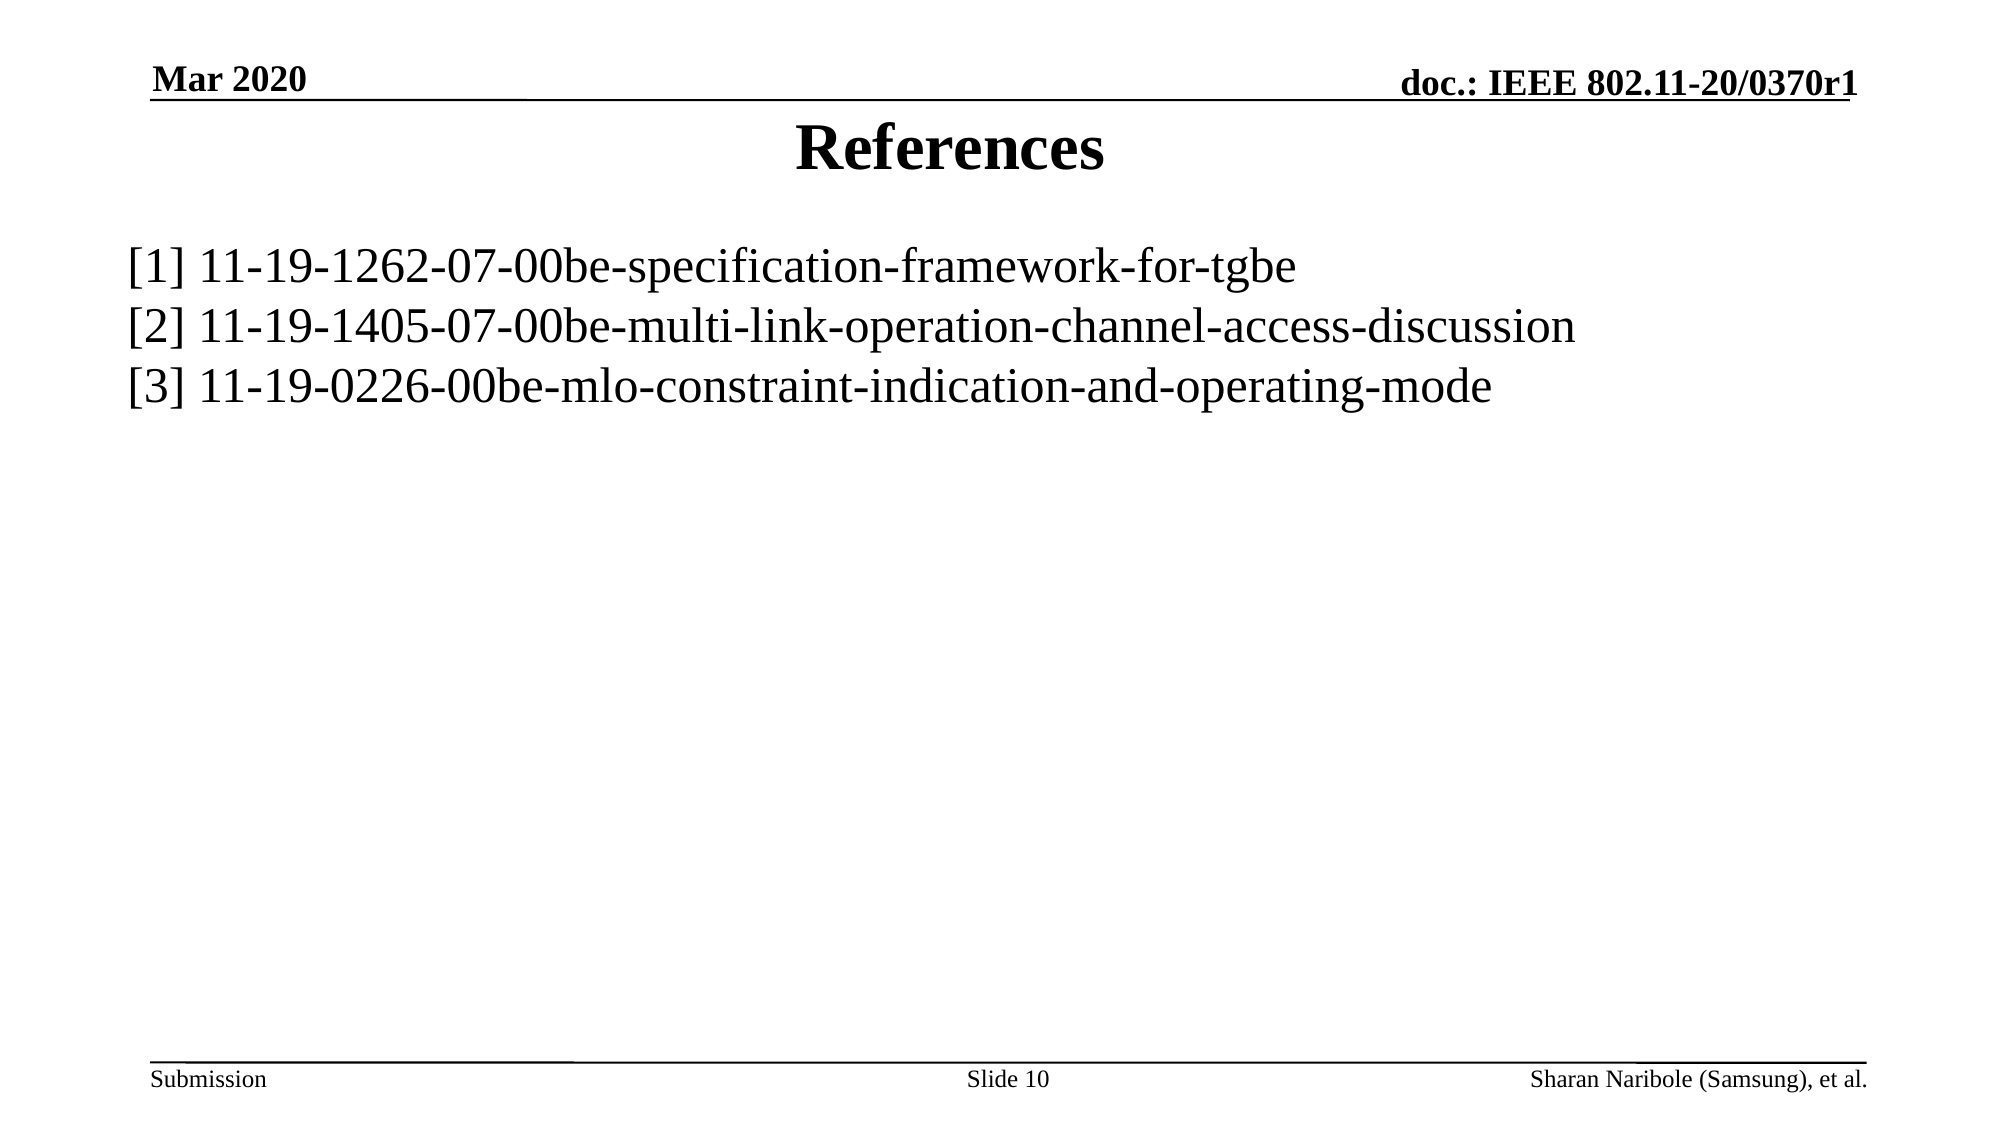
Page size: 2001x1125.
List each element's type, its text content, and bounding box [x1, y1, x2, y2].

text_box [1] 11-19-1262-07-00be-specification-framework-for-tgbe [2] 11-19-1405-07-00be-multi-link-operation-channel-access-discussion [3] 11-19-0226-00be-mlo-constraint-indication-and-operating-mode [112, 224, 1938, 420]
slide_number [152, 54, 563, 100]
slide_number Slide 10 [950, 1061, 1067, 1123]
title References [100, 55, 1801, 231]
footer Sharan Naribole (Samsung), et al. [1171, 1061, 1869, 1093]
